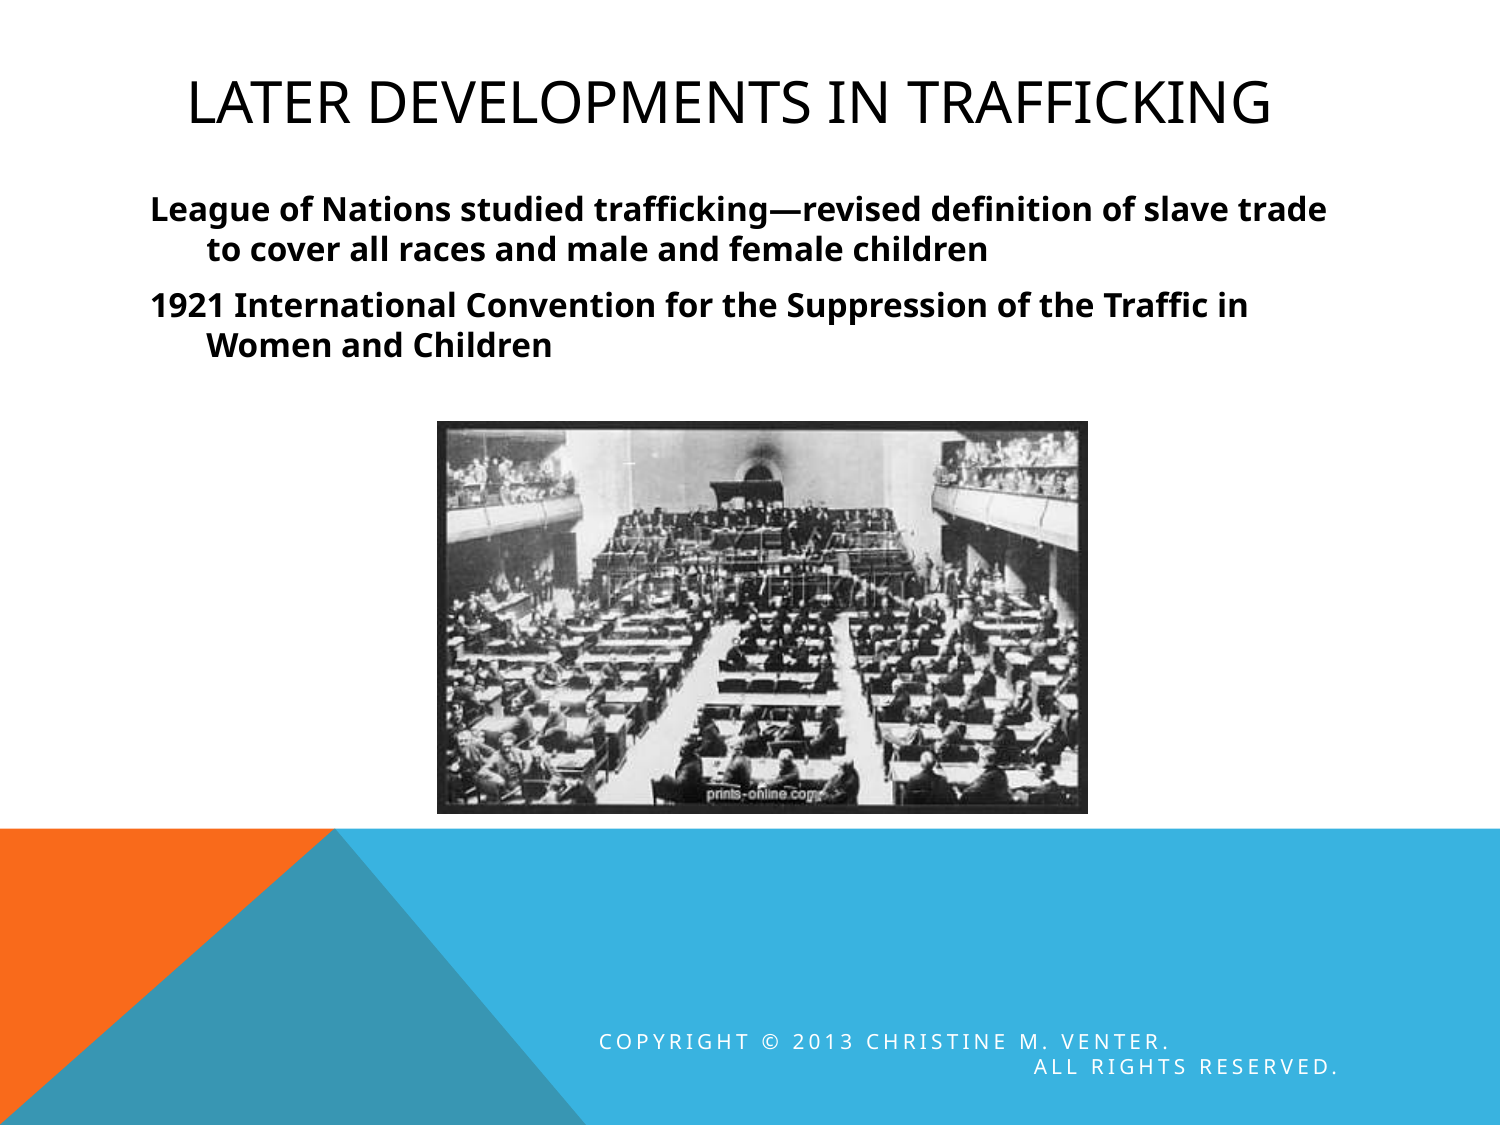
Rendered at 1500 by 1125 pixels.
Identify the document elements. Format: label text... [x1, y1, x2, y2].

picture [437, 421, 1088, 814]
title Later developments in trafficking [37, 37, 1438, 162]
footer Copyright © 2013 Christine M. Venter. All rights reserved. [577, 1030, 1353, 1076]
list League of Nations studied trafficking—revised definition of slave trade to cover all races and male and female children 1921 International Convention for the Suppression of the Traffic in Women and Children [134, 180, 1369, 768]
